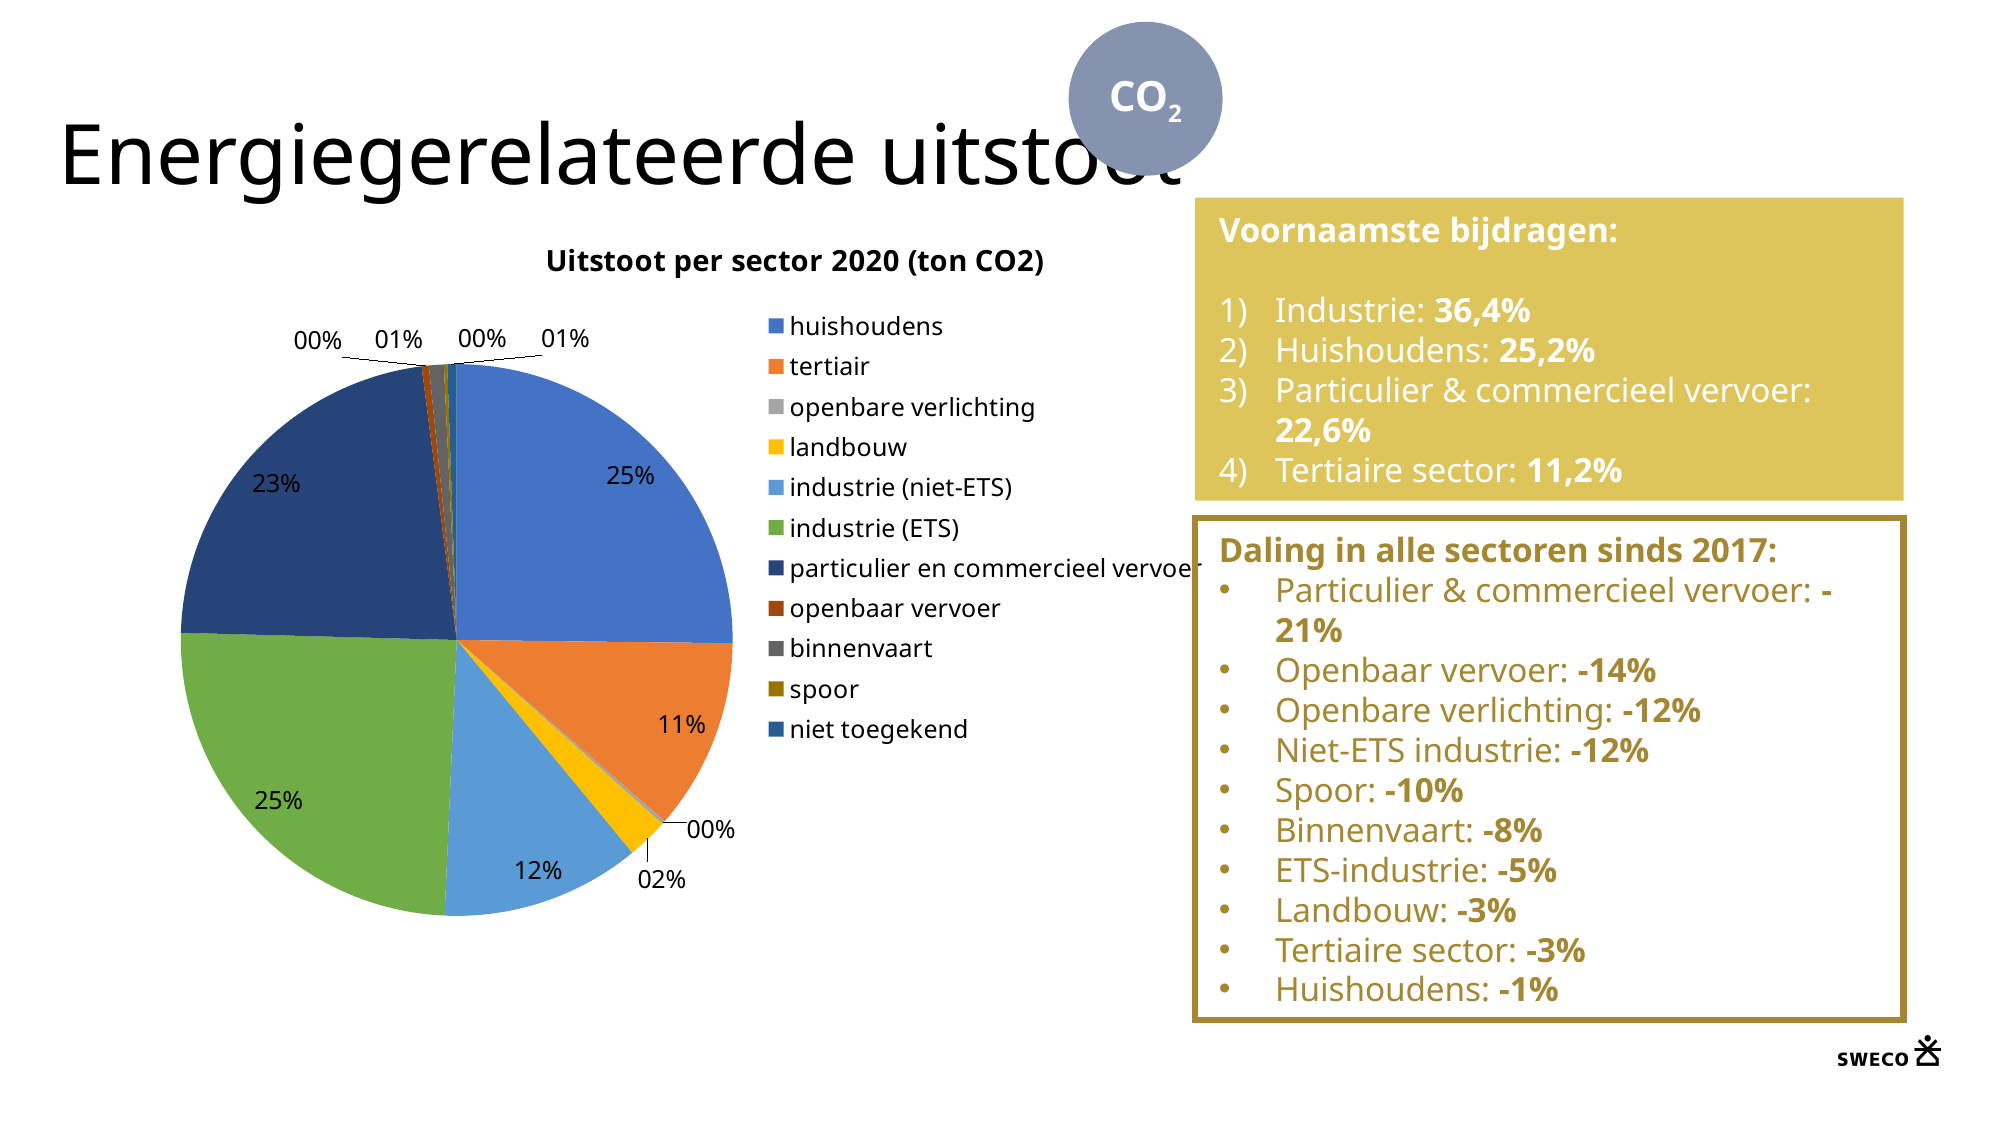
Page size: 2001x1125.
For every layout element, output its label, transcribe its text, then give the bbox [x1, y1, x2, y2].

chart [133, 229, 1867, 1007]
text_box CO2 [1071, 24, 1220, 173]
text_box Daling in alle sectoren sinds 2017: Particulier & commercieel vervoer: -21% Openbaar vervoer: -14% Openbare verlichting: -12% Niet-ETS industrie: -12% Spoor: -10% Binnenvaart: -8% ETS-industrie: -5% Landbouw: -3% Tertiaire sector: -3% Huishoudens: -1% [1195, 517, 1904, 1021]
title Energiegerelateerde uitstoot [58, 117, 1941, 253]
text_box Voornaamste bijdragen: Industrie: 36,4% Huishoudens: 25,2% Particulier & commercieel vervoer: 22,6% Tertiaire sector: 11,2% [1195, 197, 1904, 501]
picture [1838, 1035, 1941, 1066]
